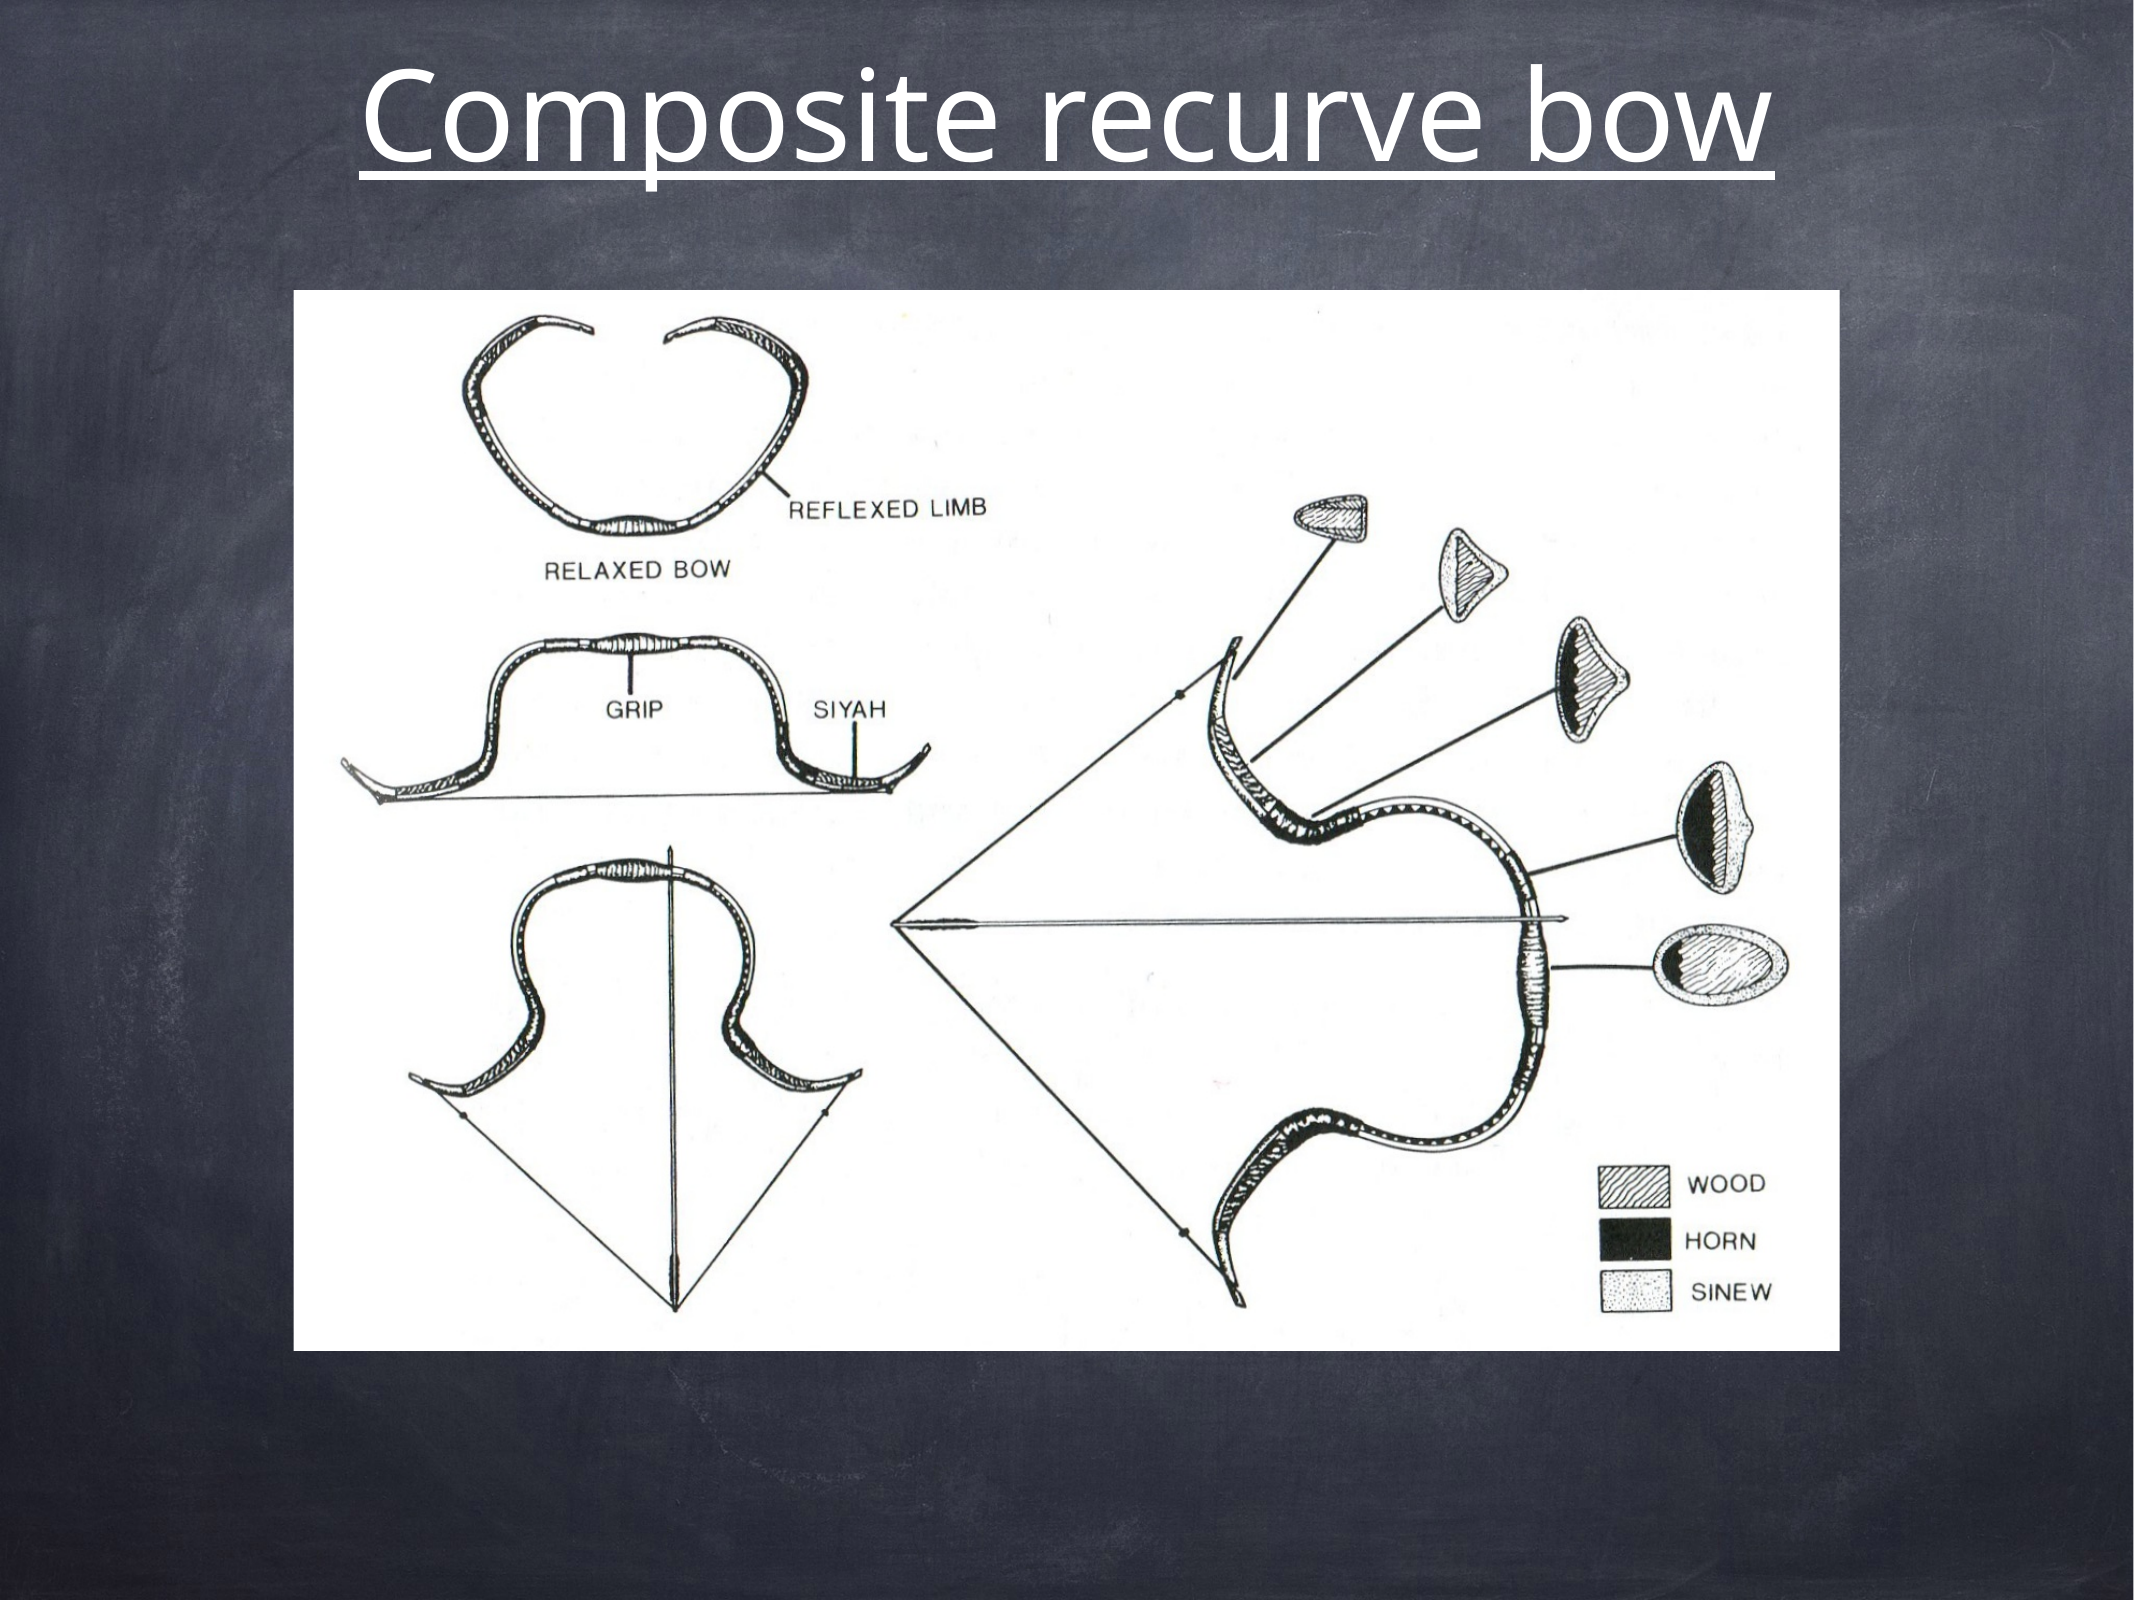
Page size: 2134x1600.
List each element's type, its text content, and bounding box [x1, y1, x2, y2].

title Composite recurve bow [207, 0, 1926, 235]
picture [0, 0, 2134, 1600]
